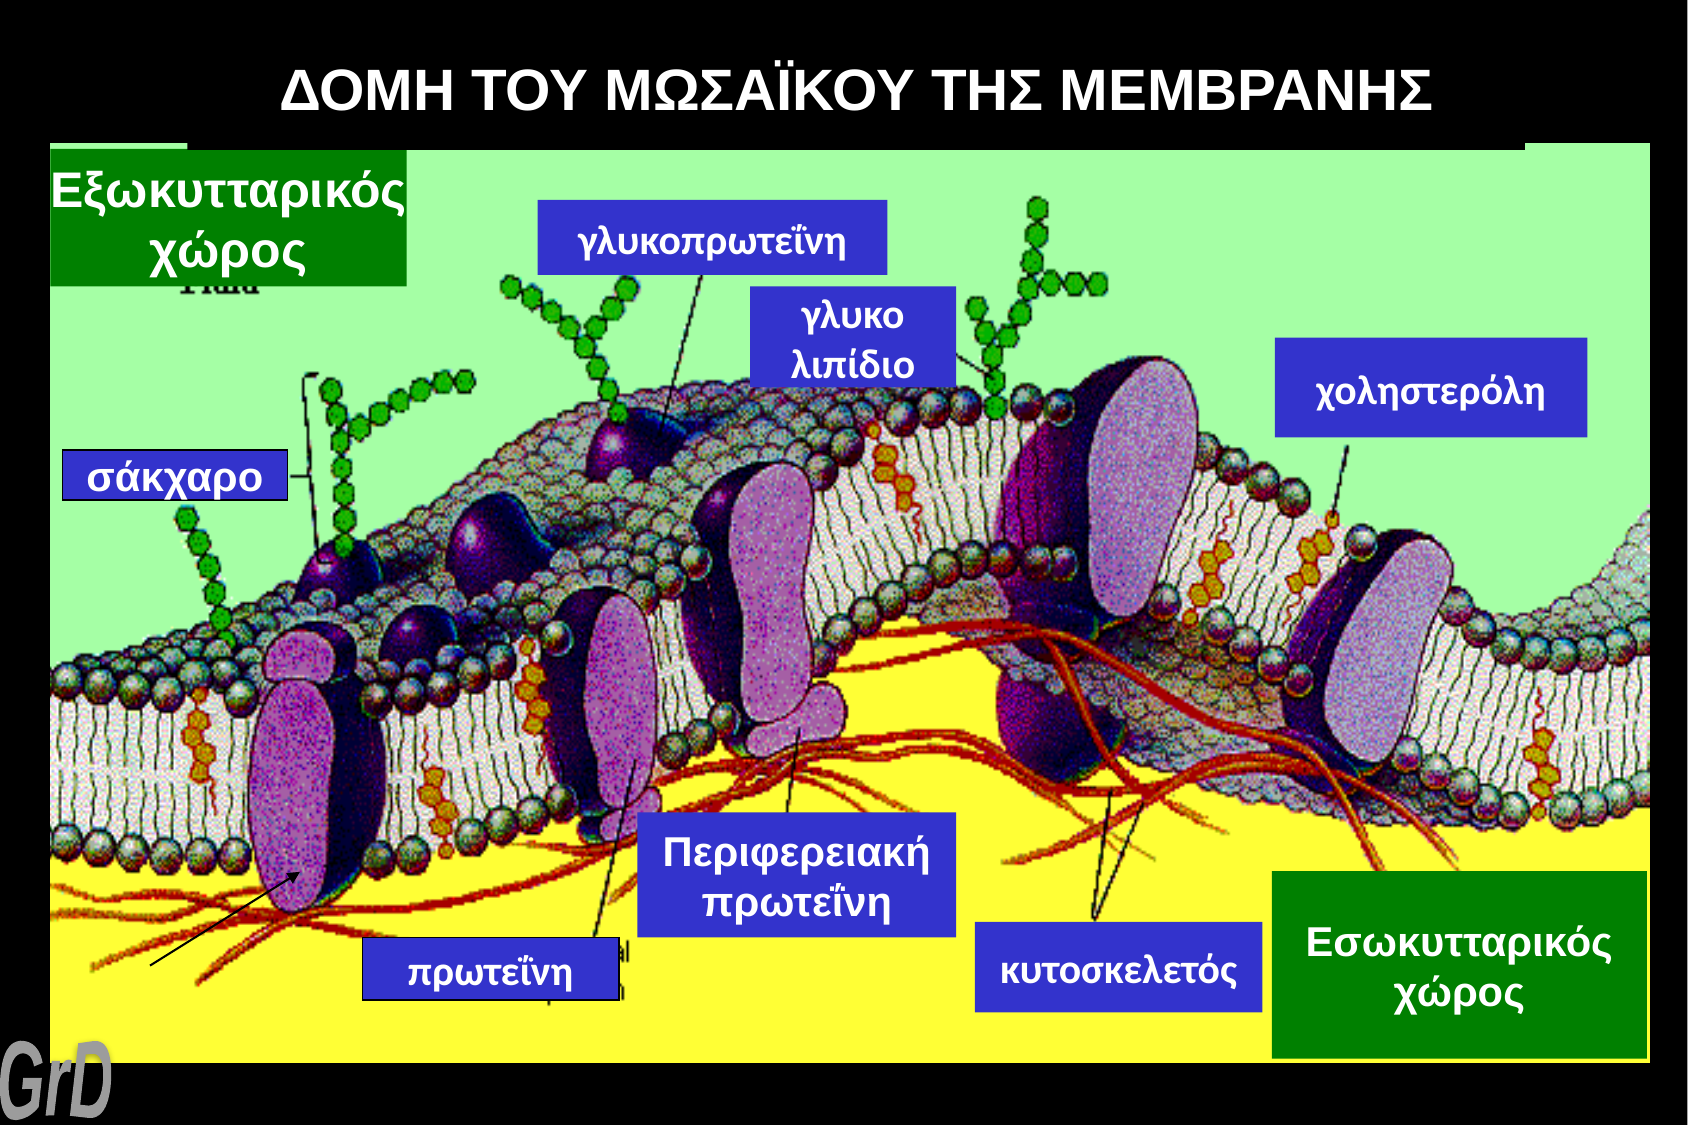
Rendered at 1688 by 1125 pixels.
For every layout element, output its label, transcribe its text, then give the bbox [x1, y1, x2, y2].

text_box ΔΟΜΗ ΤΟΥ ΜΩΣΑΪΚΟΥ ΤΗΣ ΜΕΜΒΡΑΝΗΣ [187, 24, 1525, 142]
picture [49, 143, 1651, 1063]
